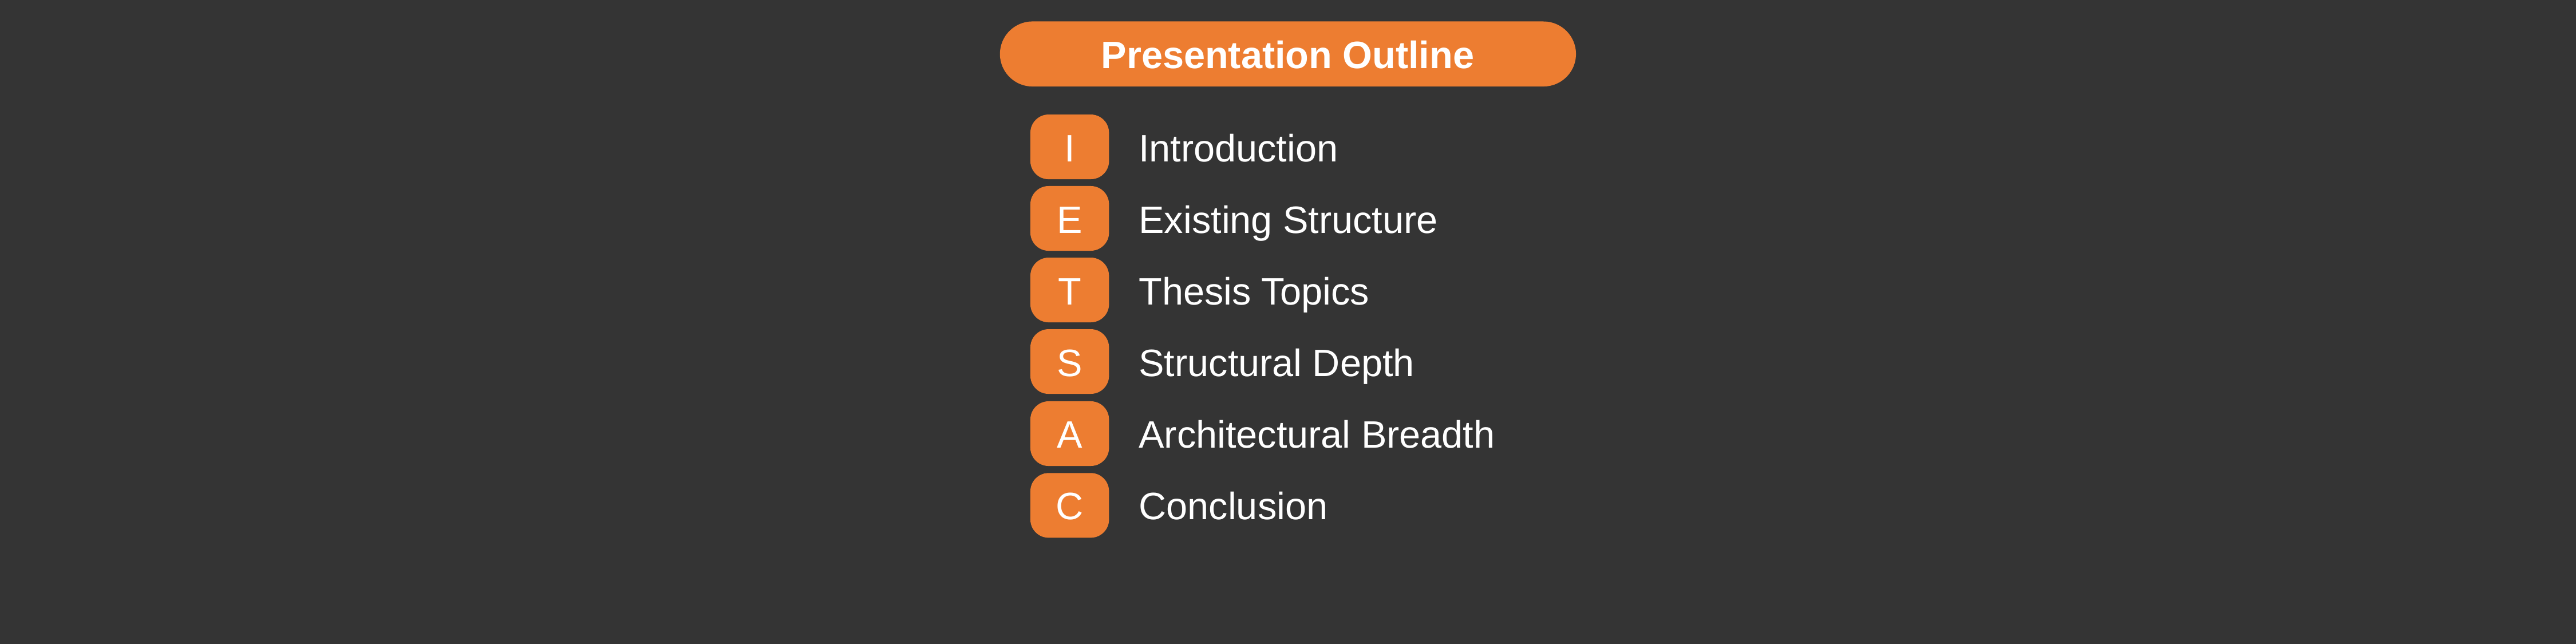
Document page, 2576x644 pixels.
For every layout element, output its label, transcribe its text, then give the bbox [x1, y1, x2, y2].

text_box [999, 20, 1577, 88]
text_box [1030, 114, 1109, 538]
text_box Introduction Existing Structure Thesis Topics Structural Depth Architectural Breadth Conclusion [1130, 119, 1553, 578]
text_box Presentation Outline [1069, 26, 1507, 81]
